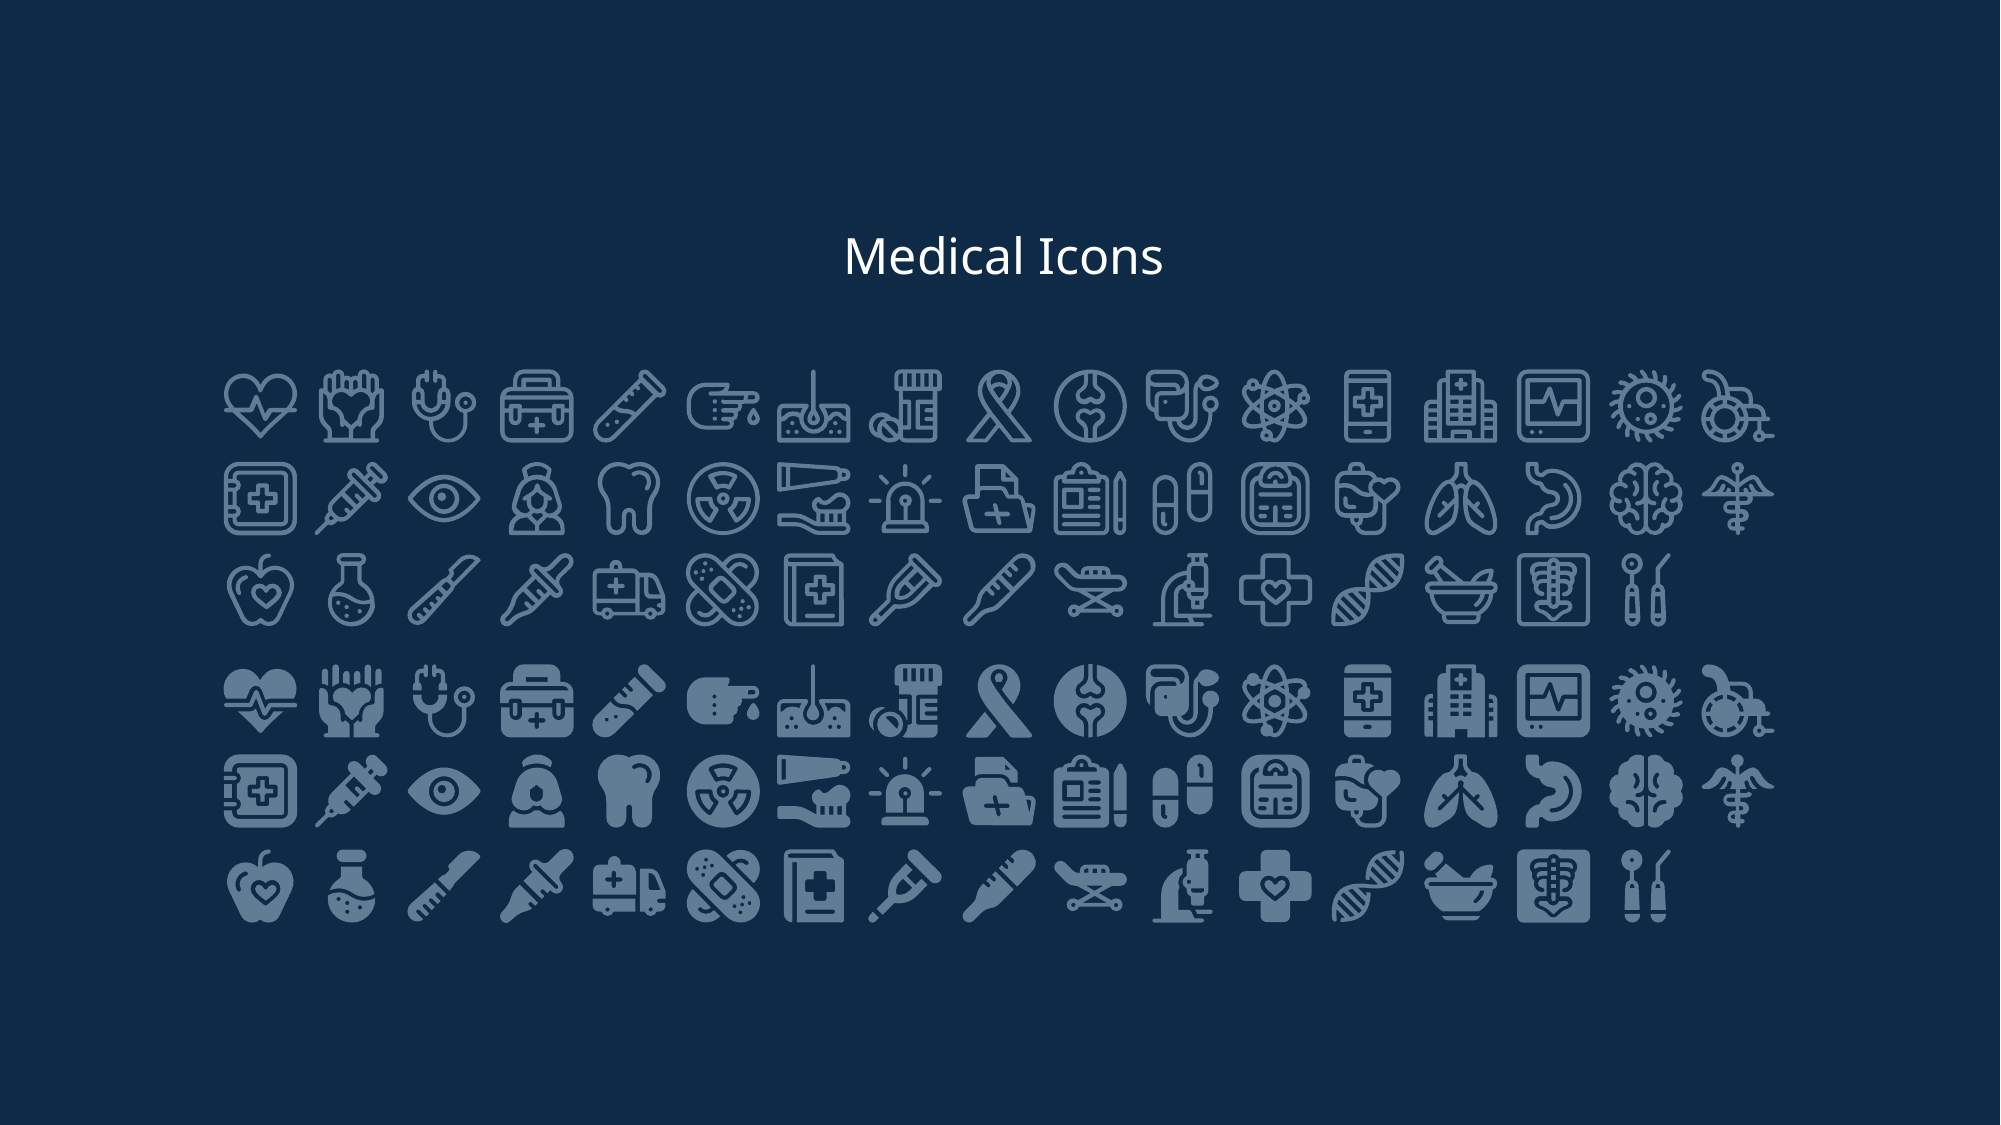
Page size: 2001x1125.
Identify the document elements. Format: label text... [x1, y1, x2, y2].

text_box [686, 461, 761, 536]
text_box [1240, 369, 1311, 443]
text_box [686, 754, 761, 828]
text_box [776, 461, 851, 536]
text_box [500, 553, 574, 627]
text_box [1701, 664, 1775, 738]
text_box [222, 849, 299, 923]
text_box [226, 553, 295, 627]
text_box [314, 461, 388, 536]
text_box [686, 677, 761, 725]
text_box [1054, 860, 1127, 912]
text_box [961, 463, 1037, 534]
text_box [508, 754, 565, 828]
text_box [961, 849, 1037, 923]
text_box [508, 462, 565, 536]
text_box [1424, 555, 1498, 625]
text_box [776, 369, 851, 443]
text_box [597, 754, 661, 828]
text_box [327, 849, 376, 923]
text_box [684, 849, 763, 923]
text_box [499, 663, 574, 738]
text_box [327, 552, 376, 627]
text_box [1516, 663, 1591, 738]
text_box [961, 756, 1037, 826]
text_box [685, 552, 762, 627]
text_box [1331, 850, 1405, 922]
text_box [223, 373, 298, 439]
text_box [1334, 754, 1401, 828]
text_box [1525, 461, 1582, 536]
text_box [1054, 562, 1128, 618]
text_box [1053, 461, 1127, 536]
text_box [868, 663, 943, 738]
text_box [1423, 369, 1498, 443]
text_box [1516, 552, 1591, 627]
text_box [1053, 663, 1127, 738]
text_box [315, 754, 388, 828]
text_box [1609, 754, 1684, 828]
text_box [223, 461, 298, 536]
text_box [1145, 369, 1220, 443]
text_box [1609, 461, 1684, 536]
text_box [412, 664, 476, 738]
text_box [1053, 754, 1127, 828]
text_box [962, 553, 1036, 627]
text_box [592, 664, 666, 738]
text_box [1145, 664, 1220, 738]
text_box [318, 663, 384, 738]
text_box [318, 369, 384, 443]
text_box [868, 463, 943, 534]
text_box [1241, 754, 1310, 828]
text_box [411, 369, 477, 443]
text_box [407, 554, 481, 625]
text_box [1343, 664, 1392, 738]
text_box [686, 382, 761, 430]
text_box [783, 553, 845, 627]
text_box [1424, 663, 1498, 738]
text_box [1701, 754, 1775, 828]
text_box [592, 559, 666, 620]
text_box [1331, 553, 1405, 627]
text_box [783, 849, 844, 923]
text_box [1701, 369, 1775, 443]
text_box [223, 754, 298, 828]
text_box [1238, 849, 1312, 923]
text_box [1525, 754, 1582, 828]
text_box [1343, 369, 1392, 443]
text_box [1239, 663, 1312, 738]
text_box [1238, 553, 1313, 627]
text_box [868, 369, 942, 443]
text_box [1701, 462, 1775, 536]
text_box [1621, 849, 1672, 923]
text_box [1608, 664, 1684, 738]
text_box [1424, 461, 1498, 536]
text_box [776, 754, 851, 828]
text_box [499, 848, 574, 924]
text_box [868, 553, 942, 627]
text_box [1621, 552, 1672, 627]
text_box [776, 663, 851, 738]
text_box [1152, 553, 1213, 627]
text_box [1240, 461, 1311, 536]
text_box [1334, 461, 1401, 536]
text_box [1053, 369, 1127, 443]
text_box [592, 855, 666, 917]
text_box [867, 849, 943, 923]
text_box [1152, 461, 1213, 536]
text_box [868, 756, 943, 826]
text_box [1516, 369, 1591, 443]
title Medical Icons [233, 204, 1775, 310]
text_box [596, 461, 662, 536]
text_box [1424, 754, 1498, 828]
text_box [965, 664, 1033, 738]
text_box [223, 668, 298, 734]
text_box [407, 474, 482, 523]
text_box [1608, 369, 1684, 443]
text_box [591, 369, 667, 443]
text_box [1516, 849, 1591, 923]
text_box [966, 369, 1032, 443]
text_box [407, 767, 482, 815]
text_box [1423, 851, 1498, 921]
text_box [1152, 849, 1213, 923]
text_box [499, 369, 574, 443]
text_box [1152, 754, 1213, 828]
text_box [407, 850, 481, 922]
